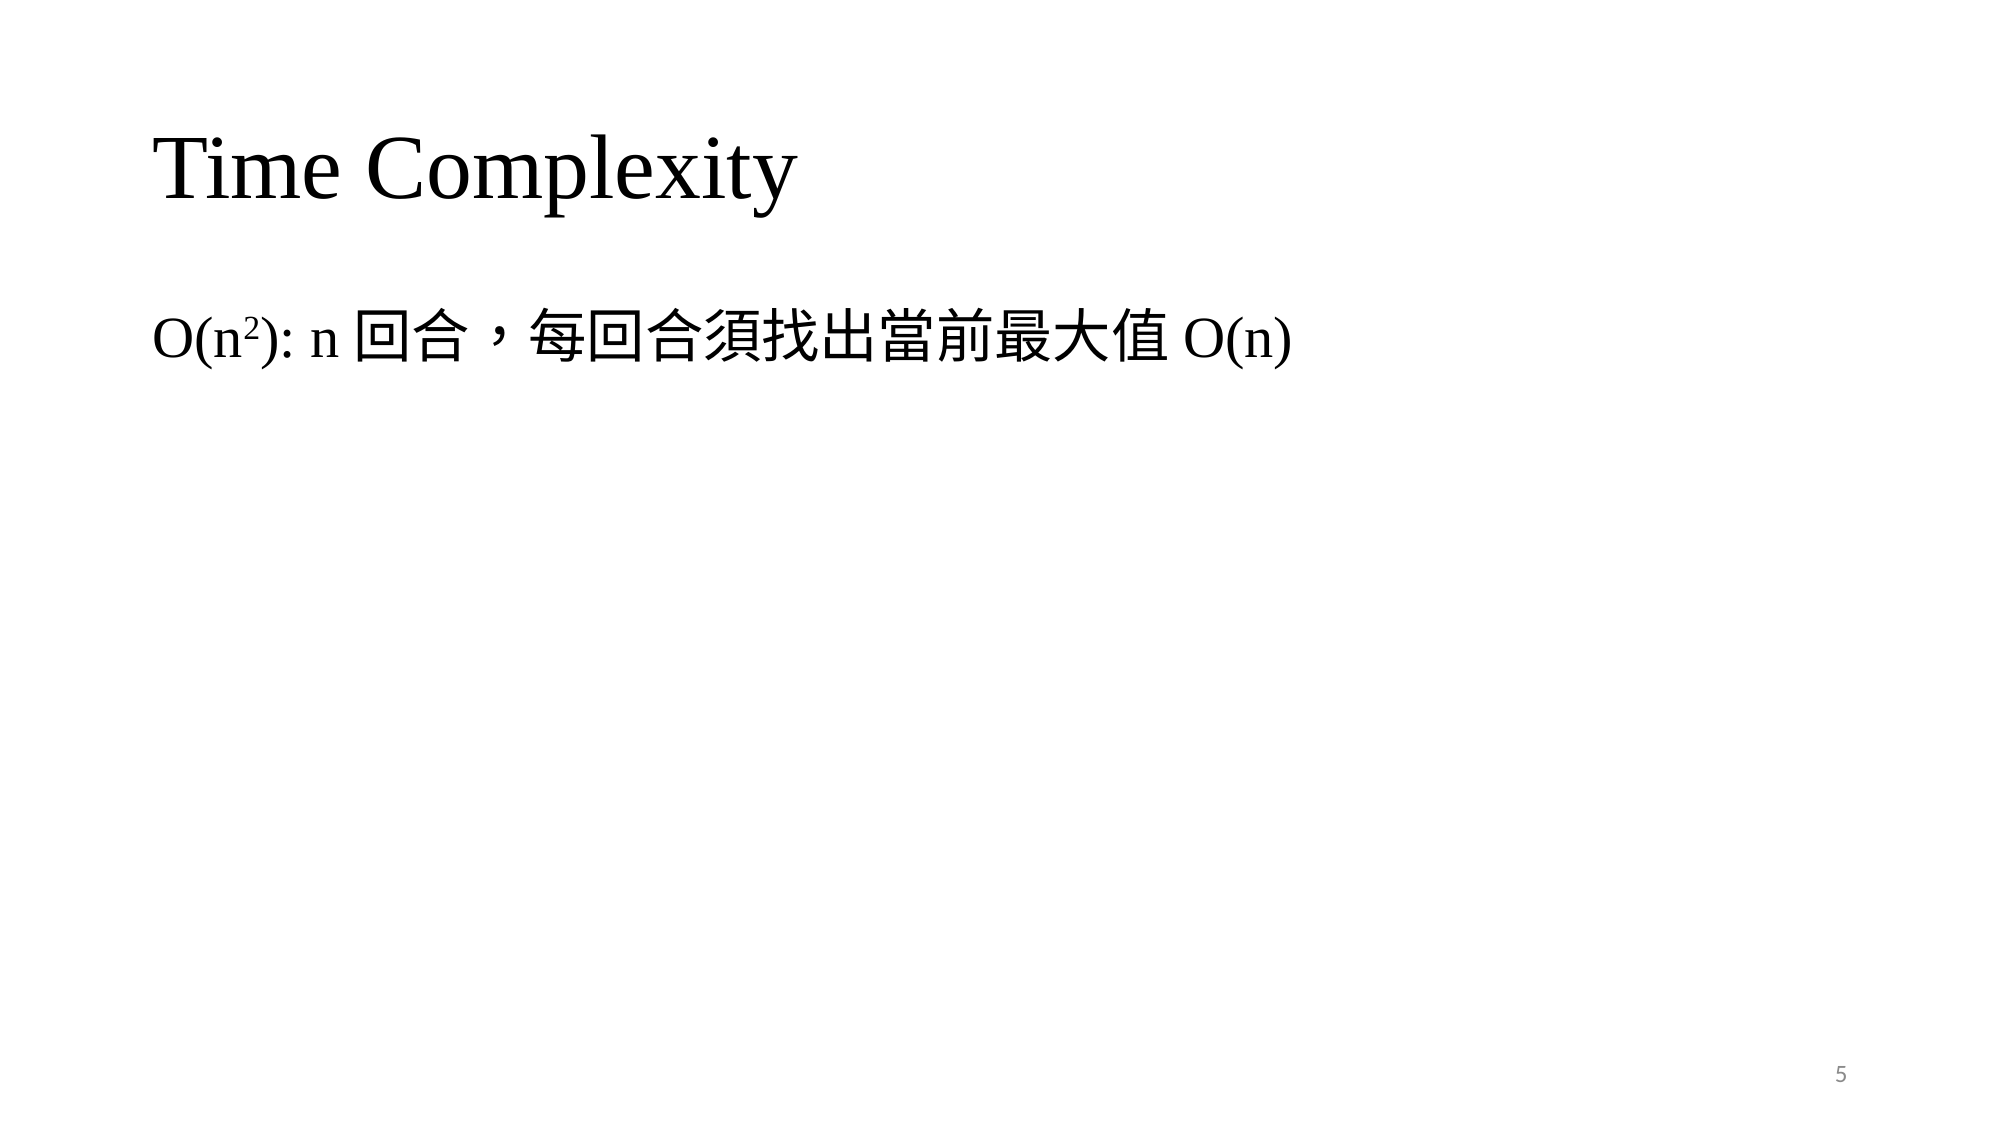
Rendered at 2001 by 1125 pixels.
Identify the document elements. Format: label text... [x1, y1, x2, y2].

title Time Complexity [137, 59, 1863, 278]
list O(n2): n回合，每回合須找出當前最大值O(n) [137, 299, 1863, 1014]
slide_number 5 [1412, 1042, 1863, 1103]
